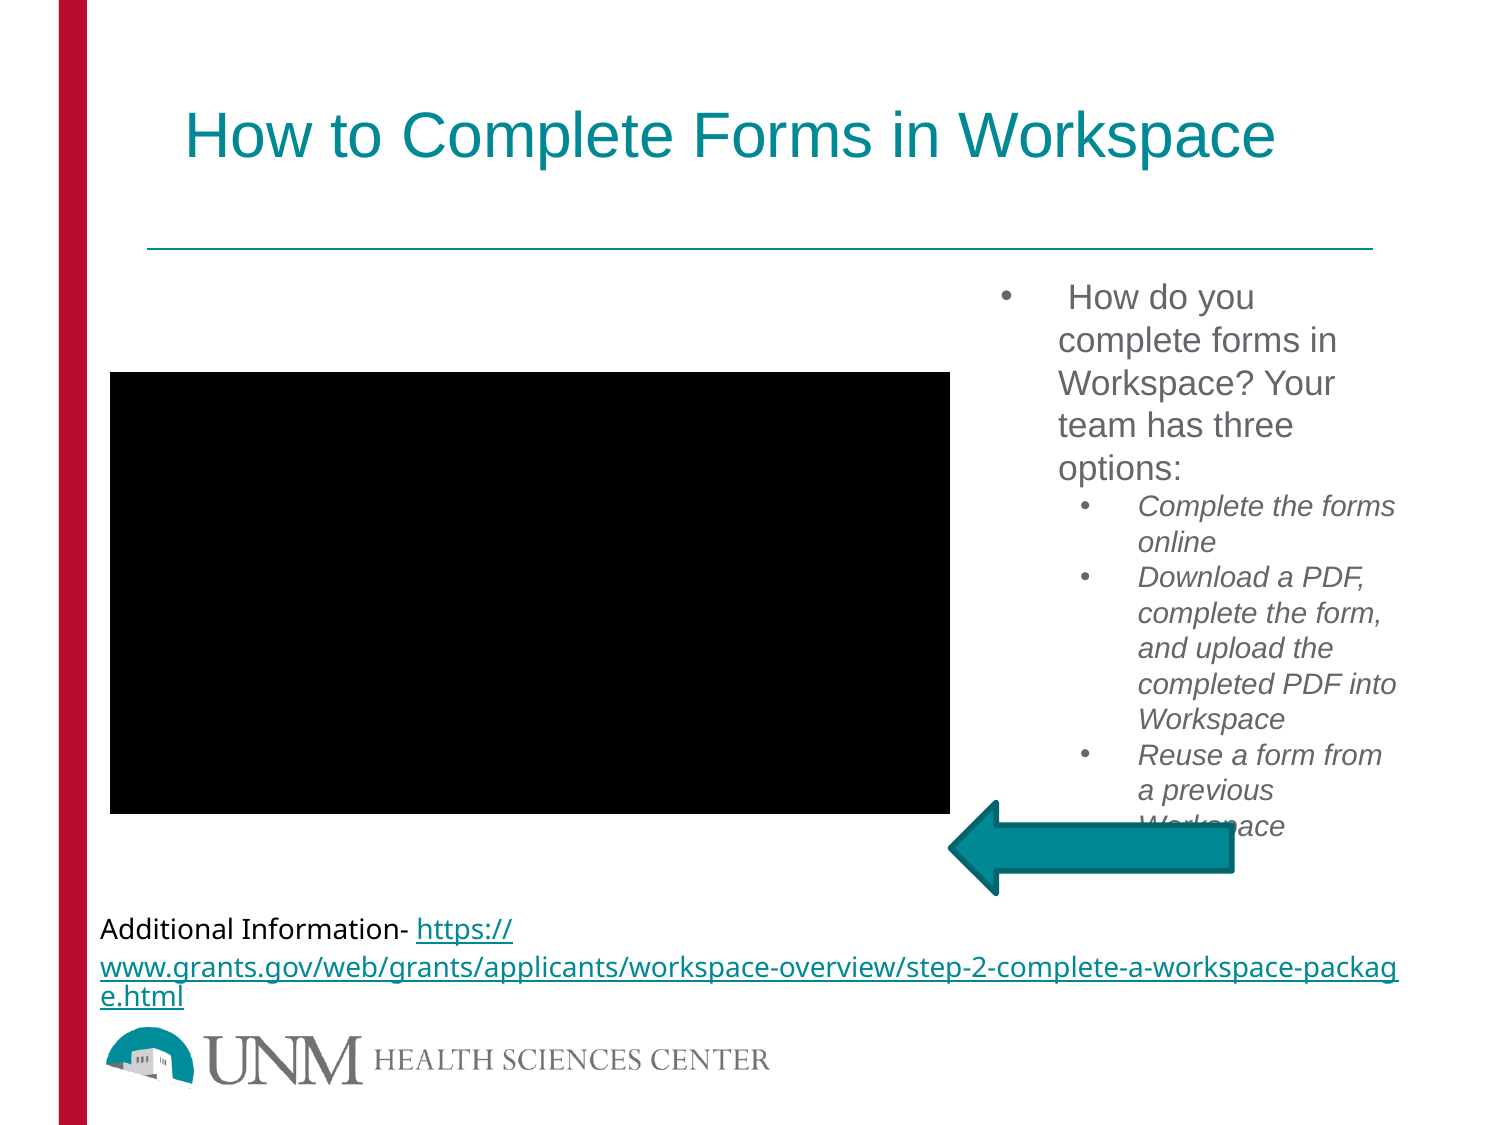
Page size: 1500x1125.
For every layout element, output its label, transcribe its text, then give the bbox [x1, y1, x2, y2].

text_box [109, 371, 951, 815]
text_box Additional Information- https://www.grants.gov/web/grants/applicants/workspace-overview/step-2-complete-a-workspace-package.html [85, 836, 1422, 1030]
list How do you complete forms in Workspace? Your team has three options: Complete the forms online Download a PDF, complete the form, and upload the completed PDF into Workspace Reuse a form from a previous Workspace [985, 266, 1415, 836]
text_box [958, 799, 1235, 836]
picture [72, 1017, 798, 1091]
title How to Complete Forms in Workspace [169, 95, 1351, 238]
